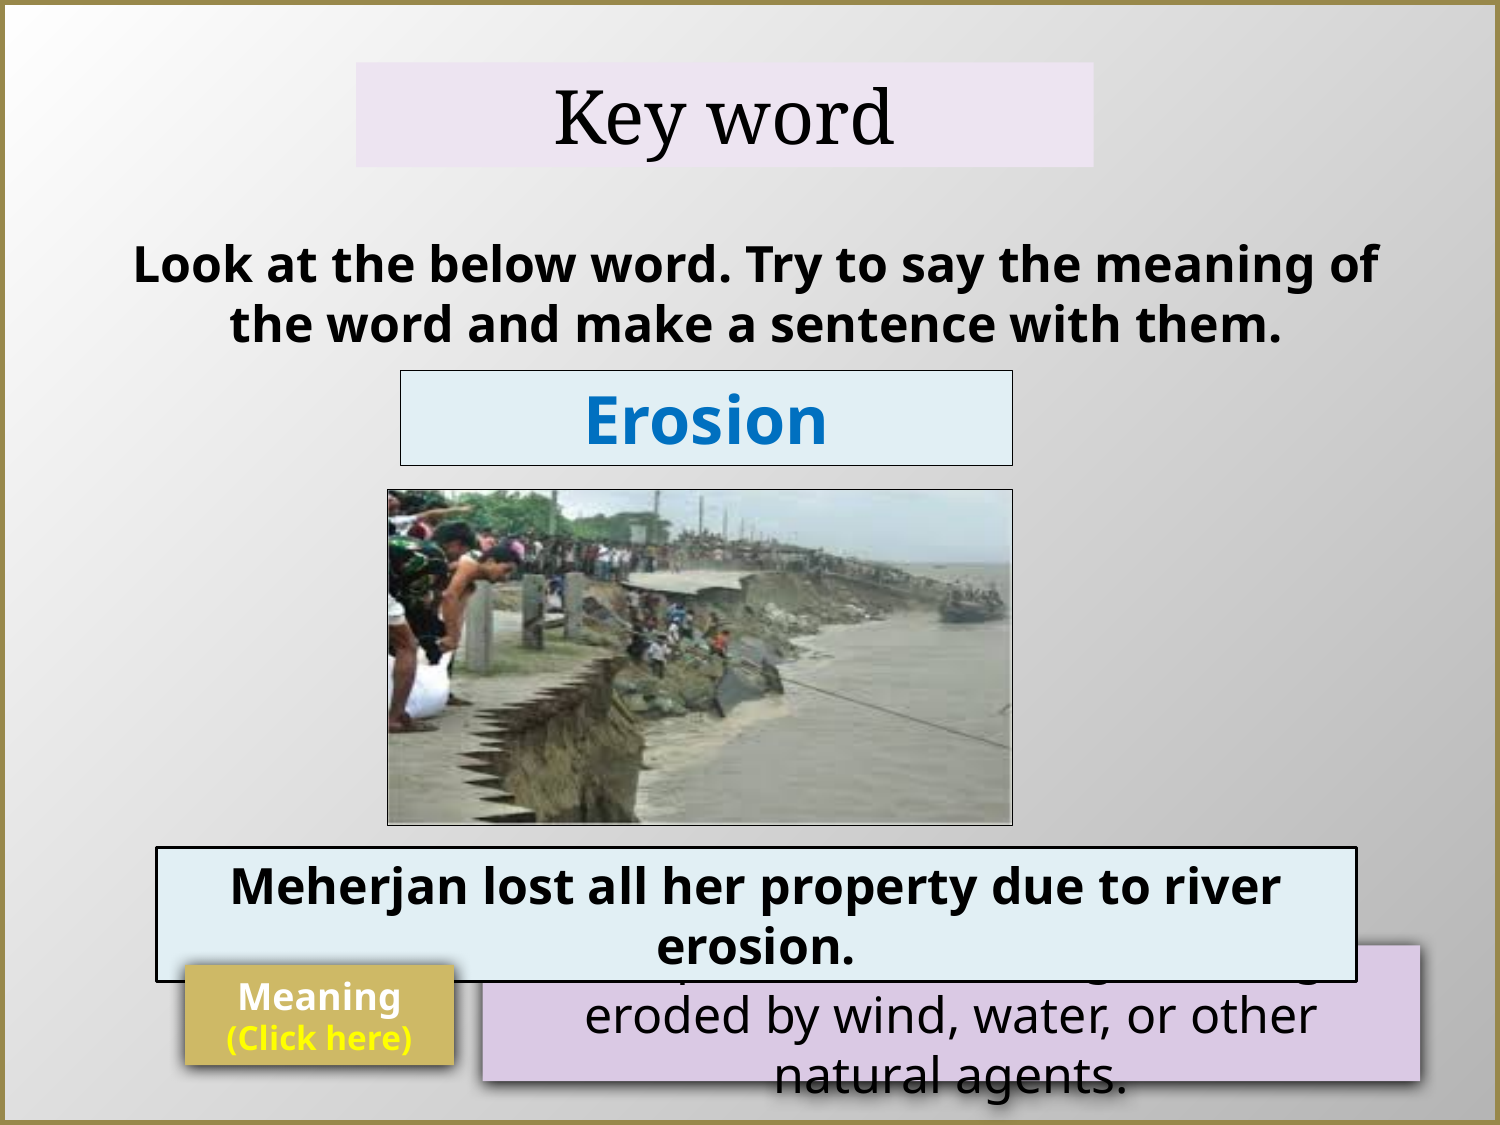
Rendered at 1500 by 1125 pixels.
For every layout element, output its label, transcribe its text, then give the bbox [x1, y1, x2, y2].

text_box The process of eroding or being eroded by wind, water, or other natural agents. [481, 943, 1422, 1083]
picture [387, 489, 1013, 825]
text_box Meaning (Click here) [183, 963, 456, 1067]
text_box Look at the below word. Try to say the meaning of the word and make a sentence with them. [99, 224, 1413, 360]
text_box Erosion [399, 370, 1013, 466]
text_box Meherjan lost all her property due to river erosion. [156, 847, 1357, 982]
text_box Key word [356, 62, 1094, 168]
